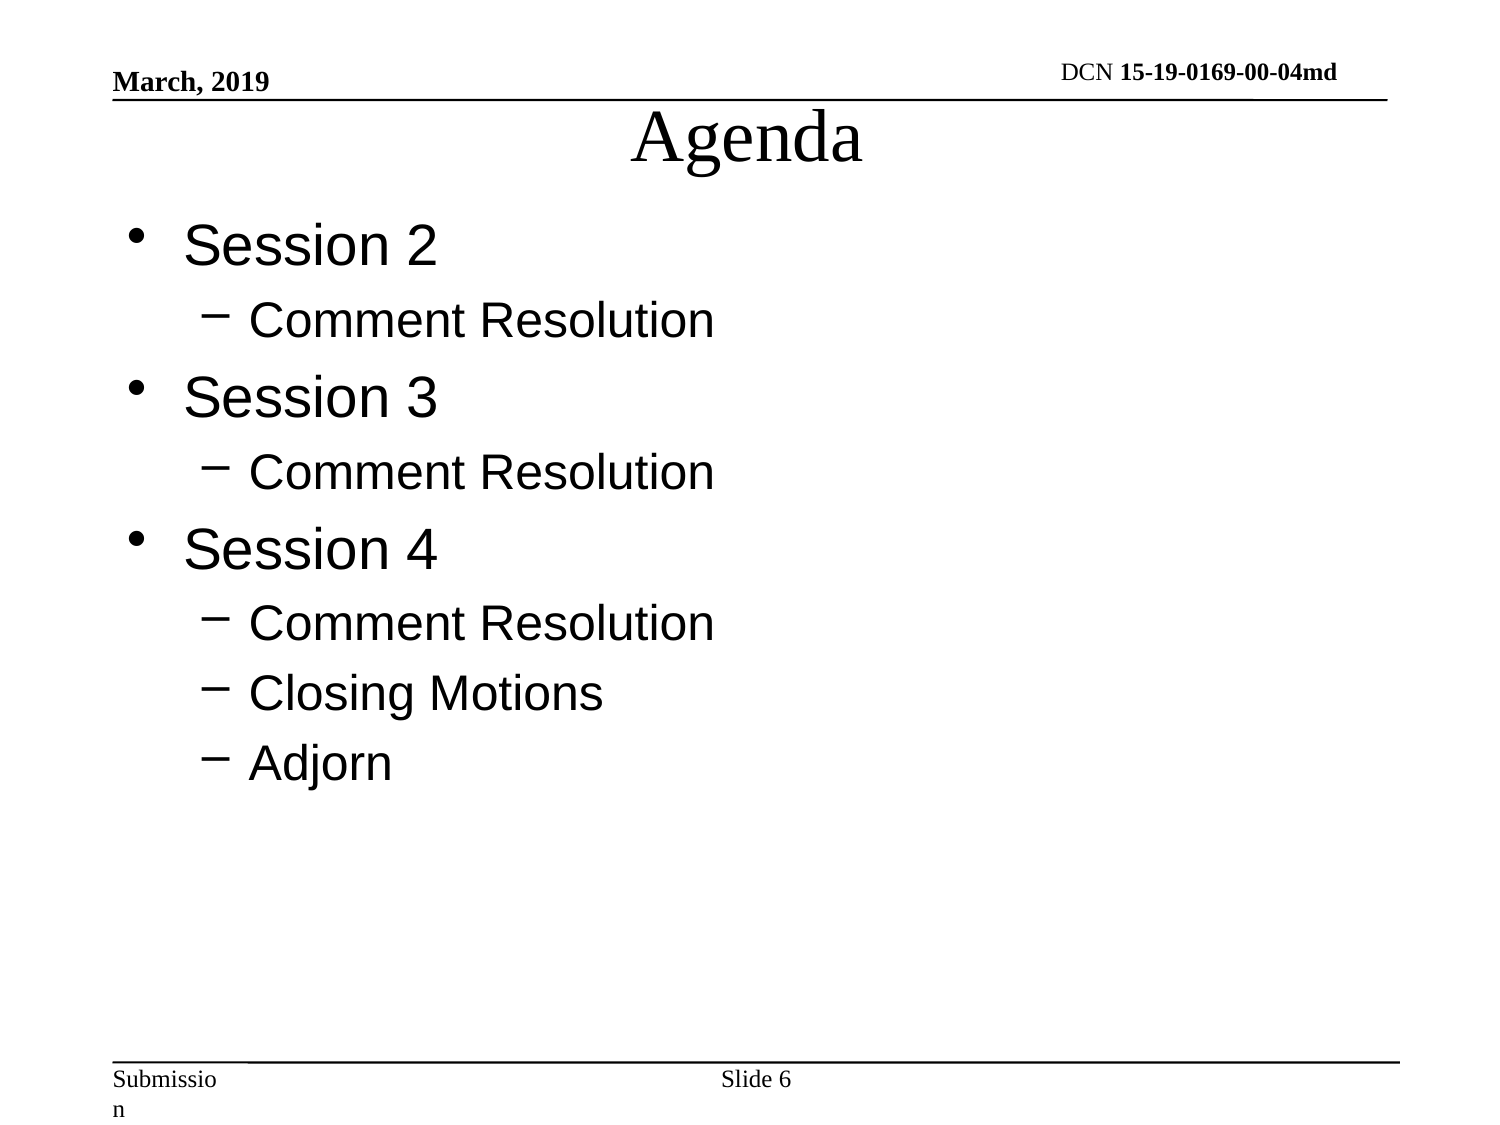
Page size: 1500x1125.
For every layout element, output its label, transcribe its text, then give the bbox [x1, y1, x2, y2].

slide_number Slide 6 [712, 1062, 800, 1093]
list Session 2 Comment Resolution Session 3 Comment Resolution Session 4 Comment Resolution Closing Motions Adjorn [111, 200, 1387, 950]
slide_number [112, 62, 375, 98]
title Agenda [118, 43, 1394, 219]
